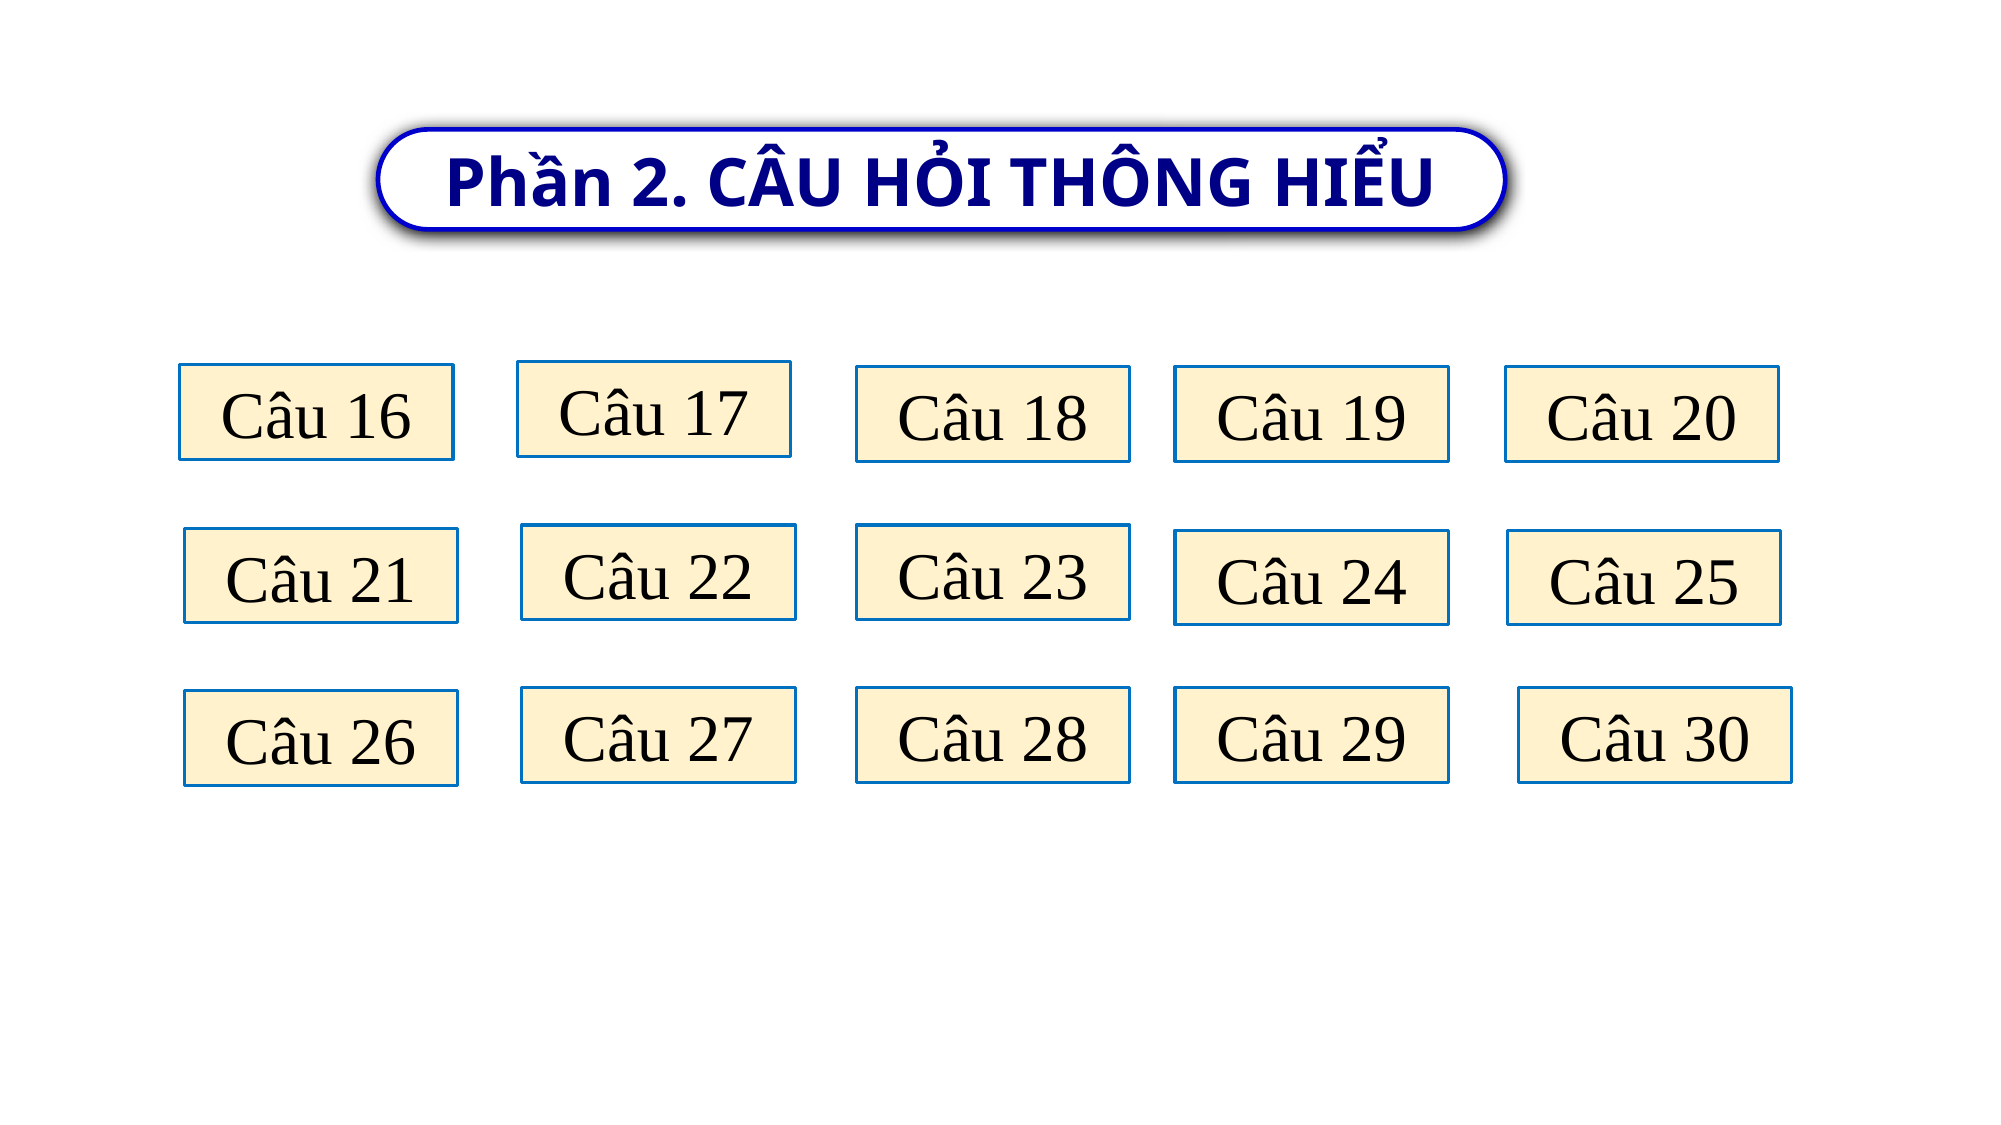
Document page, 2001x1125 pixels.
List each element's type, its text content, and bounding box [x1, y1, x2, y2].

text_box Câu 22 [521, 525, 796, 620]
text_box Câu 30 [1518, 687, 1792, 783]
text_box Phần 2. CÂU HỎI THÔNG HIỂU [378, 129, 1506, 230]
text_box Câu 21 [184, 528, 458, 623]
text_box Câu 28 [856, 687, 1130, 783]
text_box Câu 16 [179, 364, 454, 460]
text_box Câu 23 [856, 525, 1130, 620]
text_box Câu 25 [1507, 530, 1781, 625]
text_box Câu 19 [1174, 366, 1449, 462]
text_box Câu 20 [1505, 366, 1779, 462]
text_box Câu 27 [521, 687, 796, 783]
text_box Câu 17 [517, 361, 791, 457]
text_box Câu 18 [856, 366, 1130, 462]
text_box Câu 26 [184, 690, 458, 786]
text_box Câu 29 [1174, 687, 1449, 783]
text_box Câu 24 [1174, 530, 1449, 625]
